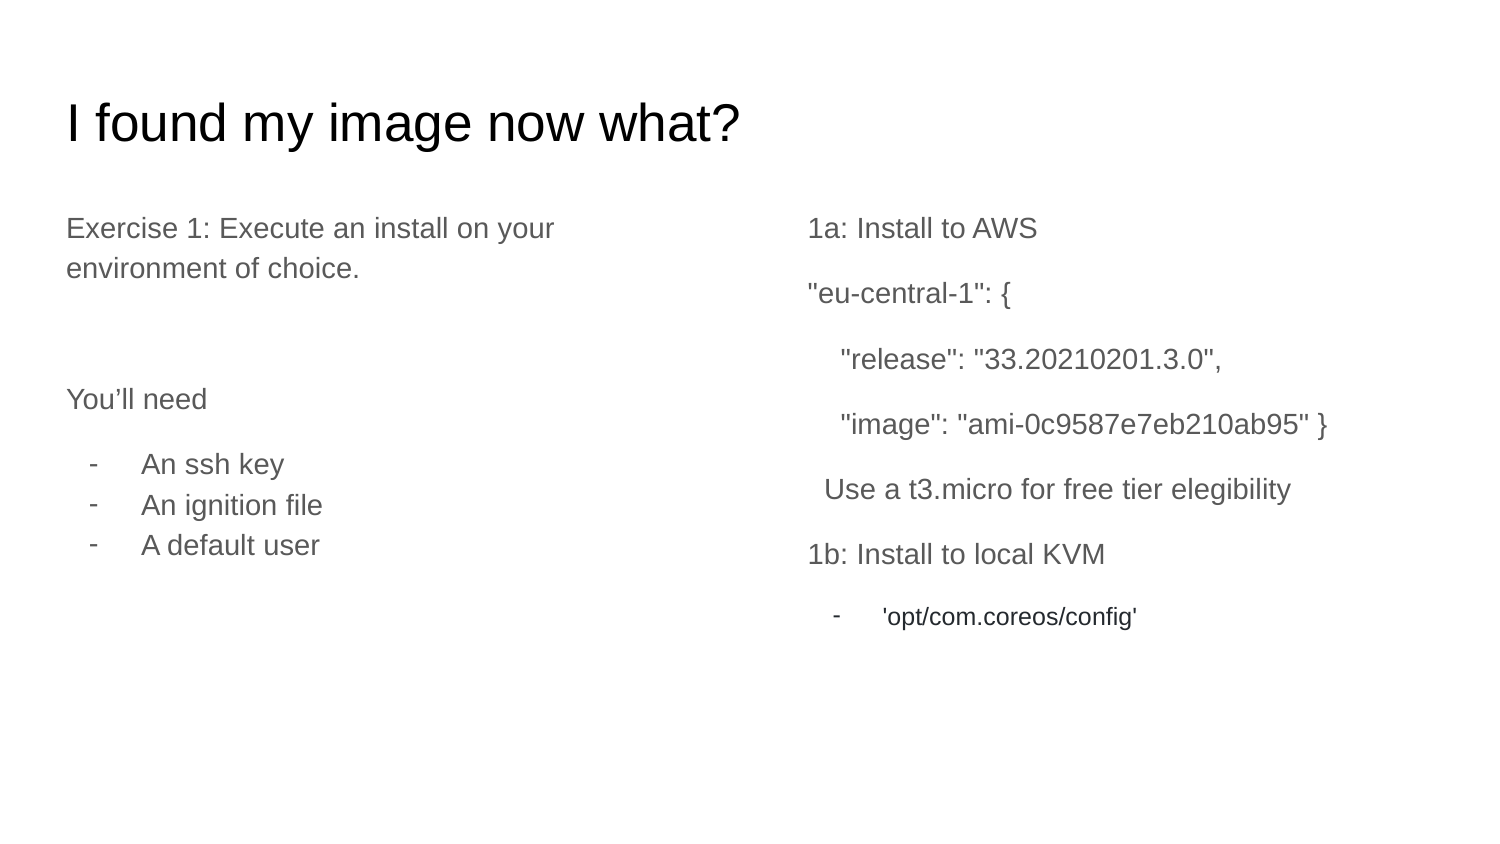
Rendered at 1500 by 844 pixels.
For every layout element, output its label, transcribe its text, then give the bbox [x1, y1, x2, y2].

title I found my image now what? [51, 72, 1449, 167]
list 1a: Install to AWS "eu-central-1": { "release": "33.20210201.3.0", "image": "ami-0c9587e7eb210ab95" } Use a t3.micro for free tier elegibility 1b: Install to local KVM 'opt/com.coreos/config' [792, 189, 1449, 750]
list Exercise 1: Execute an install on your environment of choice. You’ll need An ssh key An ignition file A default user [51, 189, 708, 750]
